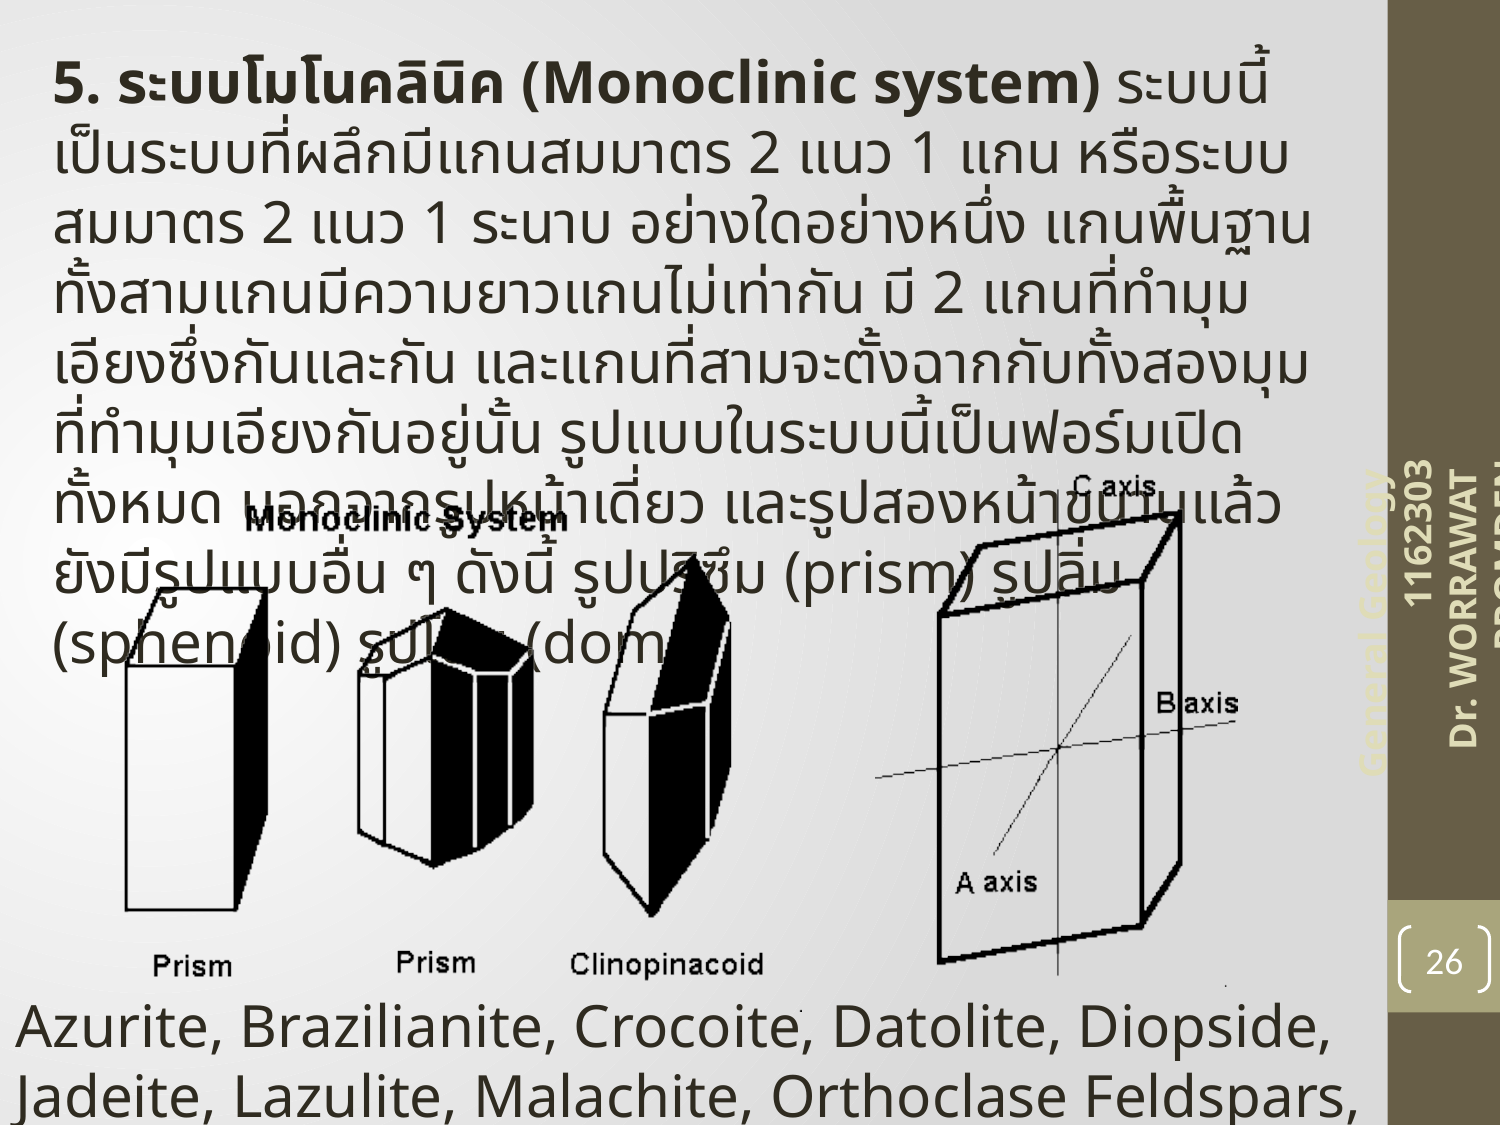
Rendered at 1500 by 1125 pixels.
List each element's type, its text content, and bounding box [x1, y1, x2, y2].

footer General Geology 1162303 Dr. WORRAWAT PROMDEN [1408, 444, 1469, 889]
text_box 5. ระบบโมโนคลินิค (Monoclinic system) ระบบนี้เป็นระบบที่ผลึกมีแกนสมมาตร 2 แนว 1 แกน หรือระบบสมมาตร 2 แนว 1 ระนาบ อย่างใดอย่างหนึ่ง แกนพื้นฐานทั้งสามแกนมีความยาวแกนไม่เท่ากัน มี 2 แกนที่ทำมุมเอียงซึ่งกันและกัน และแกนที่สามจะตั้งฉากกับทั้งสองมุมที่ทำมุมเอียงกันอยู่นั้น รูปแบบในระบบนี้เป็นฟอร์มเปิดทั้งหมด นอกจากรูปหน้าเดี่ยว และรูปสองหน้าขนานแล้ว ยังมีรูปแบบอื่น ๆ ดังนี้ รูปปริซึม (prism) รูปลิ่ม (sphenoid) รูปโดม (dome) [37, 37, 1338, 683]
picture [874, 472, 1238, 988]
text_box Azurite, Brazilianite, Crocoite, Datolite, Diopside, Jadeite, Lazulite, Malachite, Orthoclase Feldspars, Staurolite, Sphene, Spodumene [0, 981, 1401, 1125]
picture [62, 476, 803, 1012]
slide_number 26 [1397, 925, 1492, 994]
